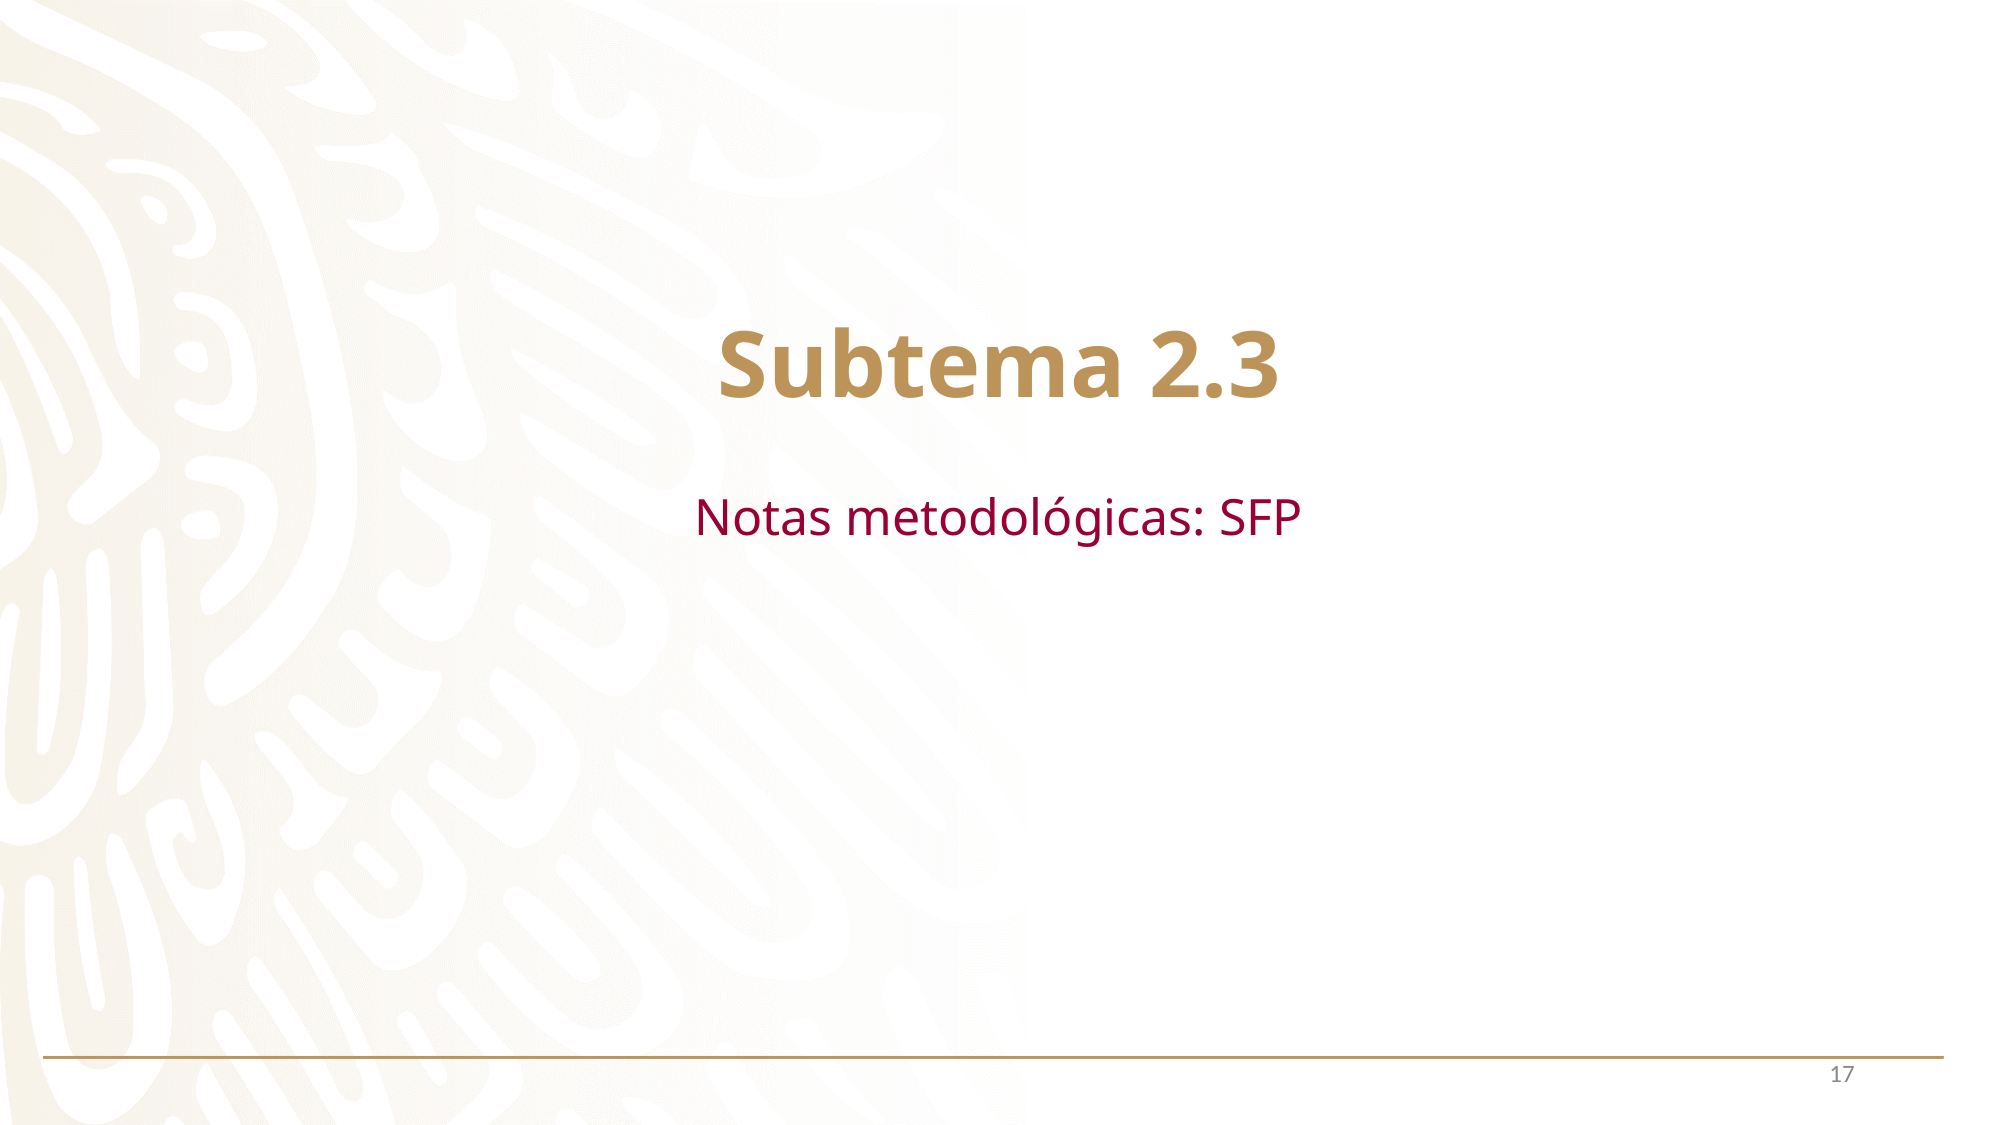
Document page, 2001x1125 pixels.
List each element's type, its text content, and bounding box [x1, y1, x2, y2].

list Notas metodológicas: SFP [135, 484, 1862, 563]
slide_number 17 [1818, 1050, 1863, 1096]
title Subtema 2.3 [135, 128, 1864, 426]
picture [0, 0, 2001, 1125]
